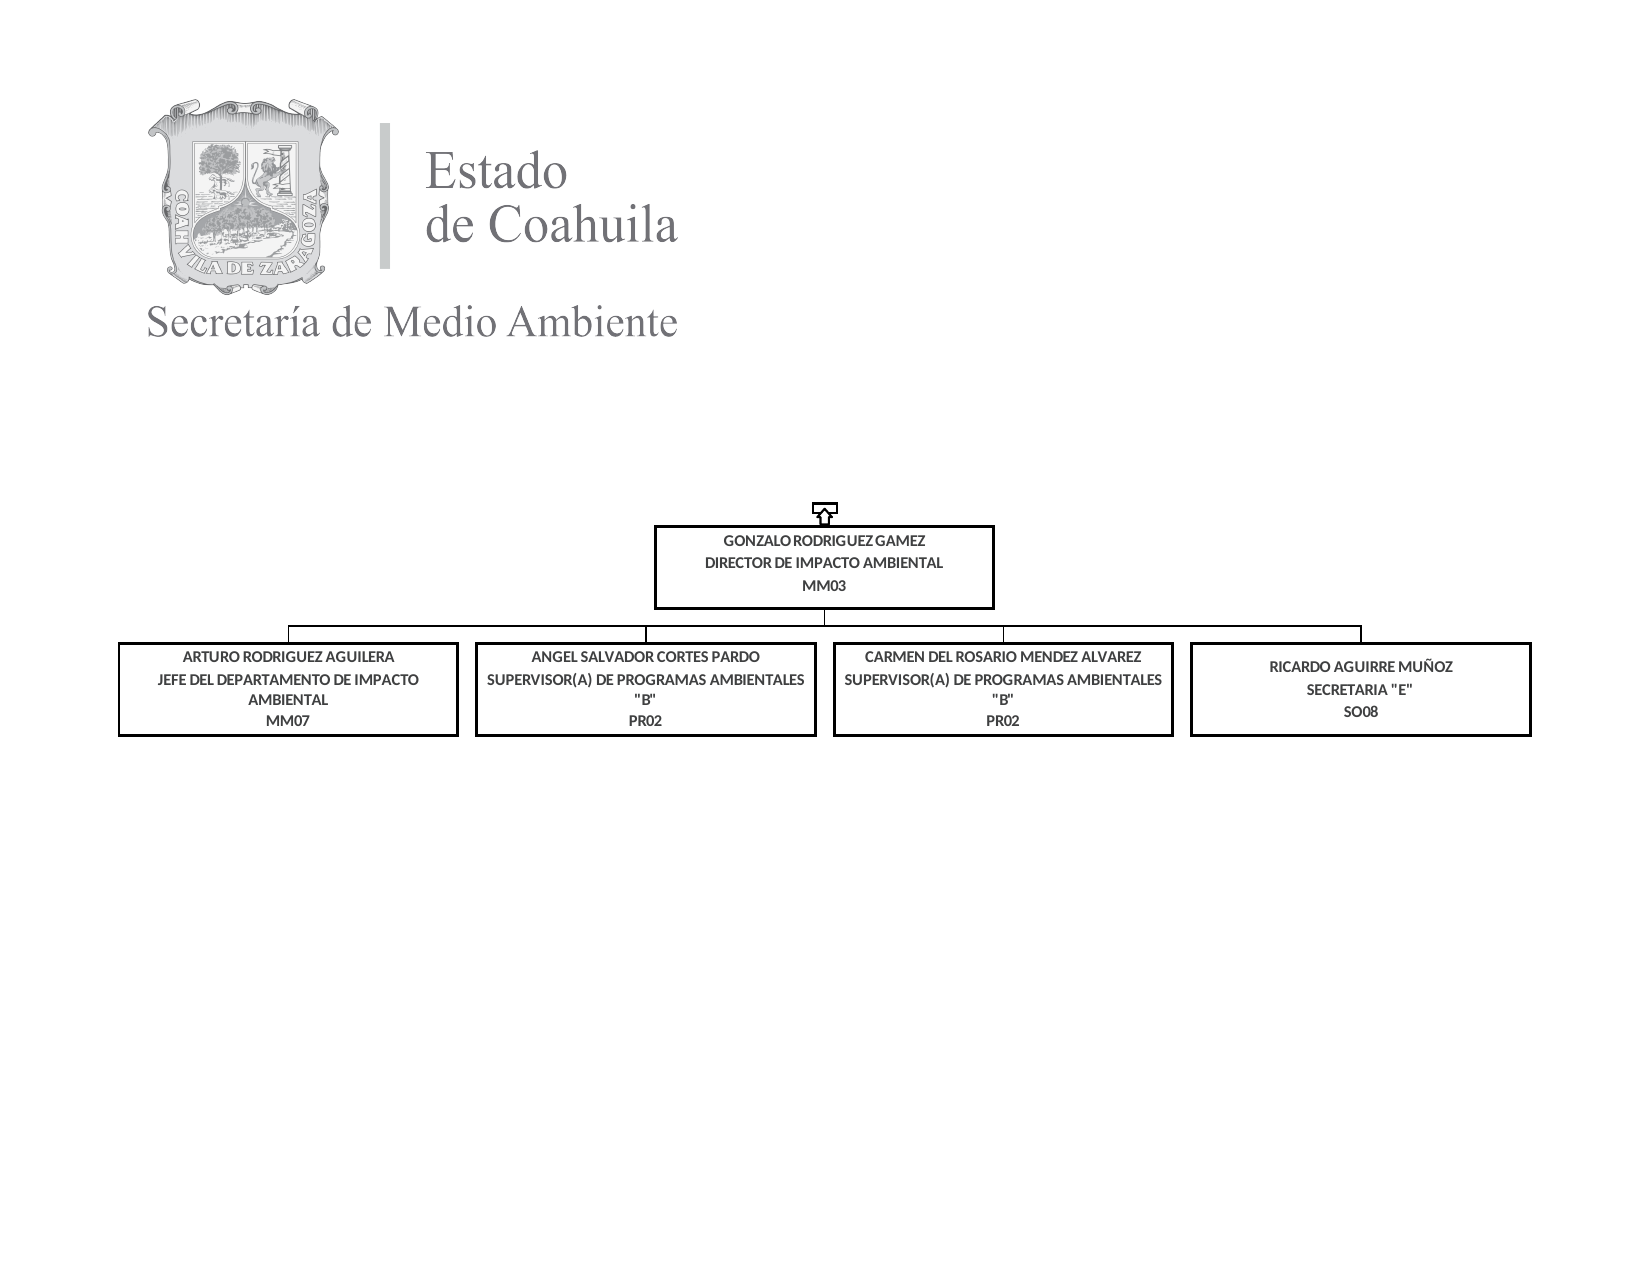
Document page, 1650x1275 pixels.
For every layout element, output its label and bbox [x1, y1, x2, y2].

picture [74, 99, 1576, 1105]
